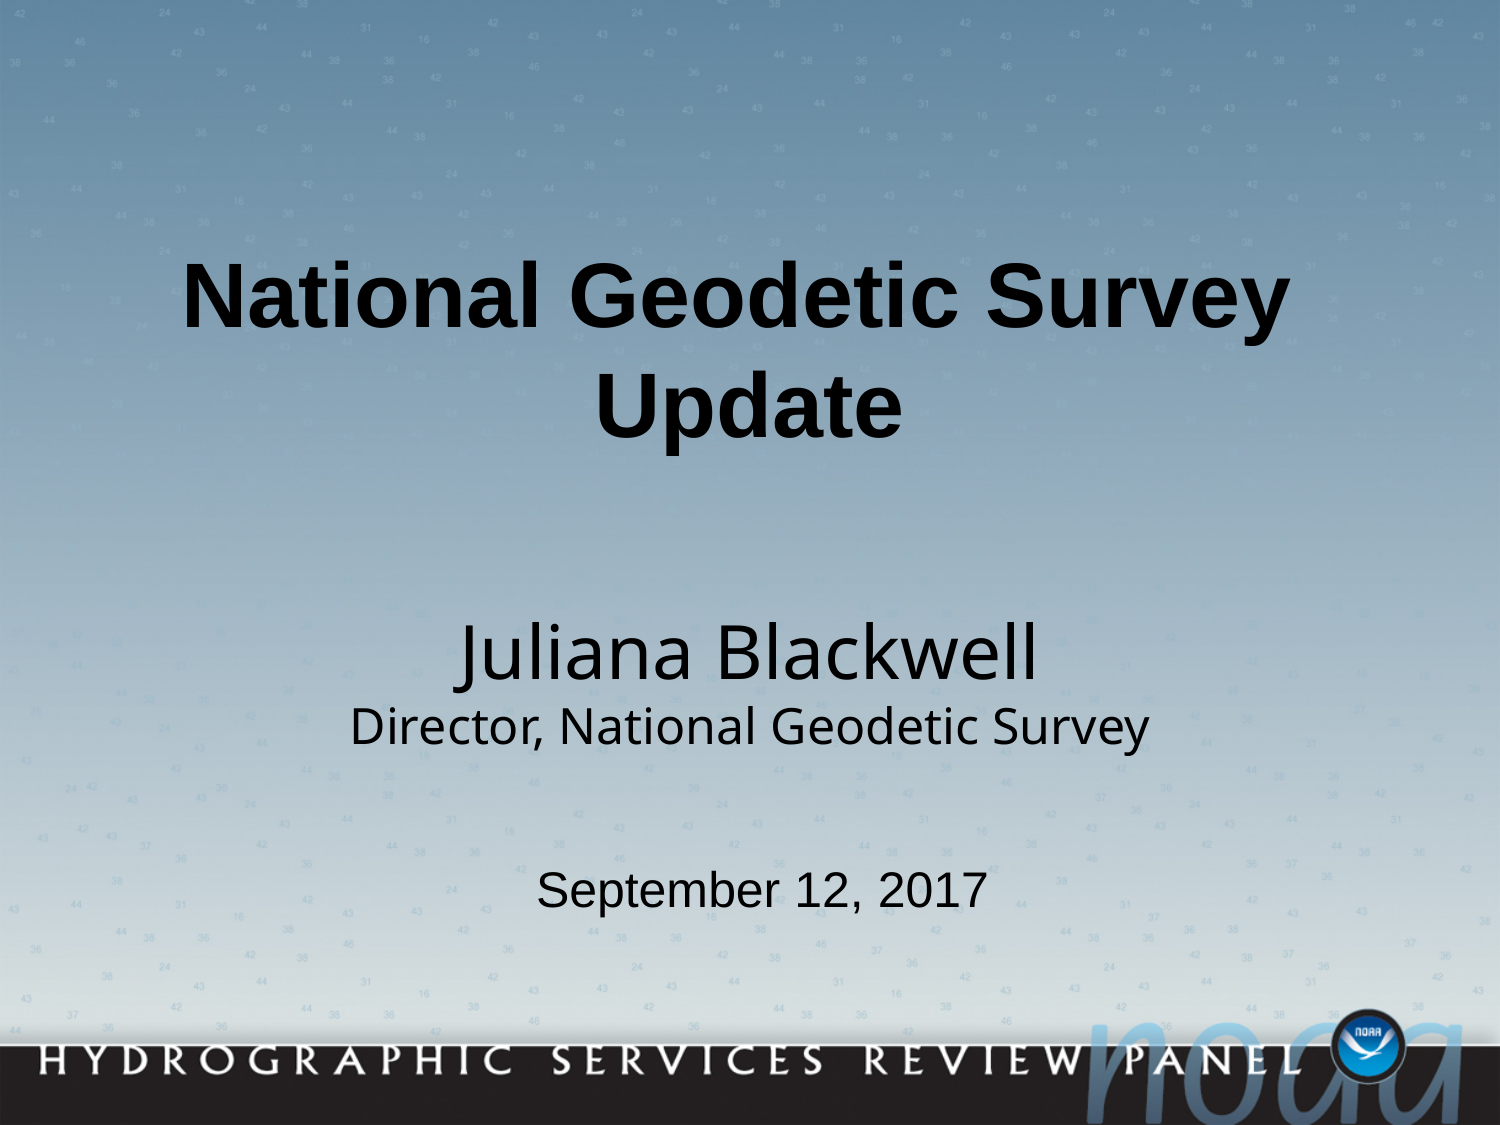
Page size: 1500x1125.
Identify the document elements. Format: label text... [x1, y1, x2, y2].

title National Geodetic Survey Update [112, 224, 1388, 467]
subtitle September 12, 2017 [237, 849, 1288, 935]
picture [0, 0, 1500, 612]
text_box Juliana Blackwell Director, National Geodetic Survey [0, 612, 1500, 747]
picture [0, 747, 1500, 1125]
